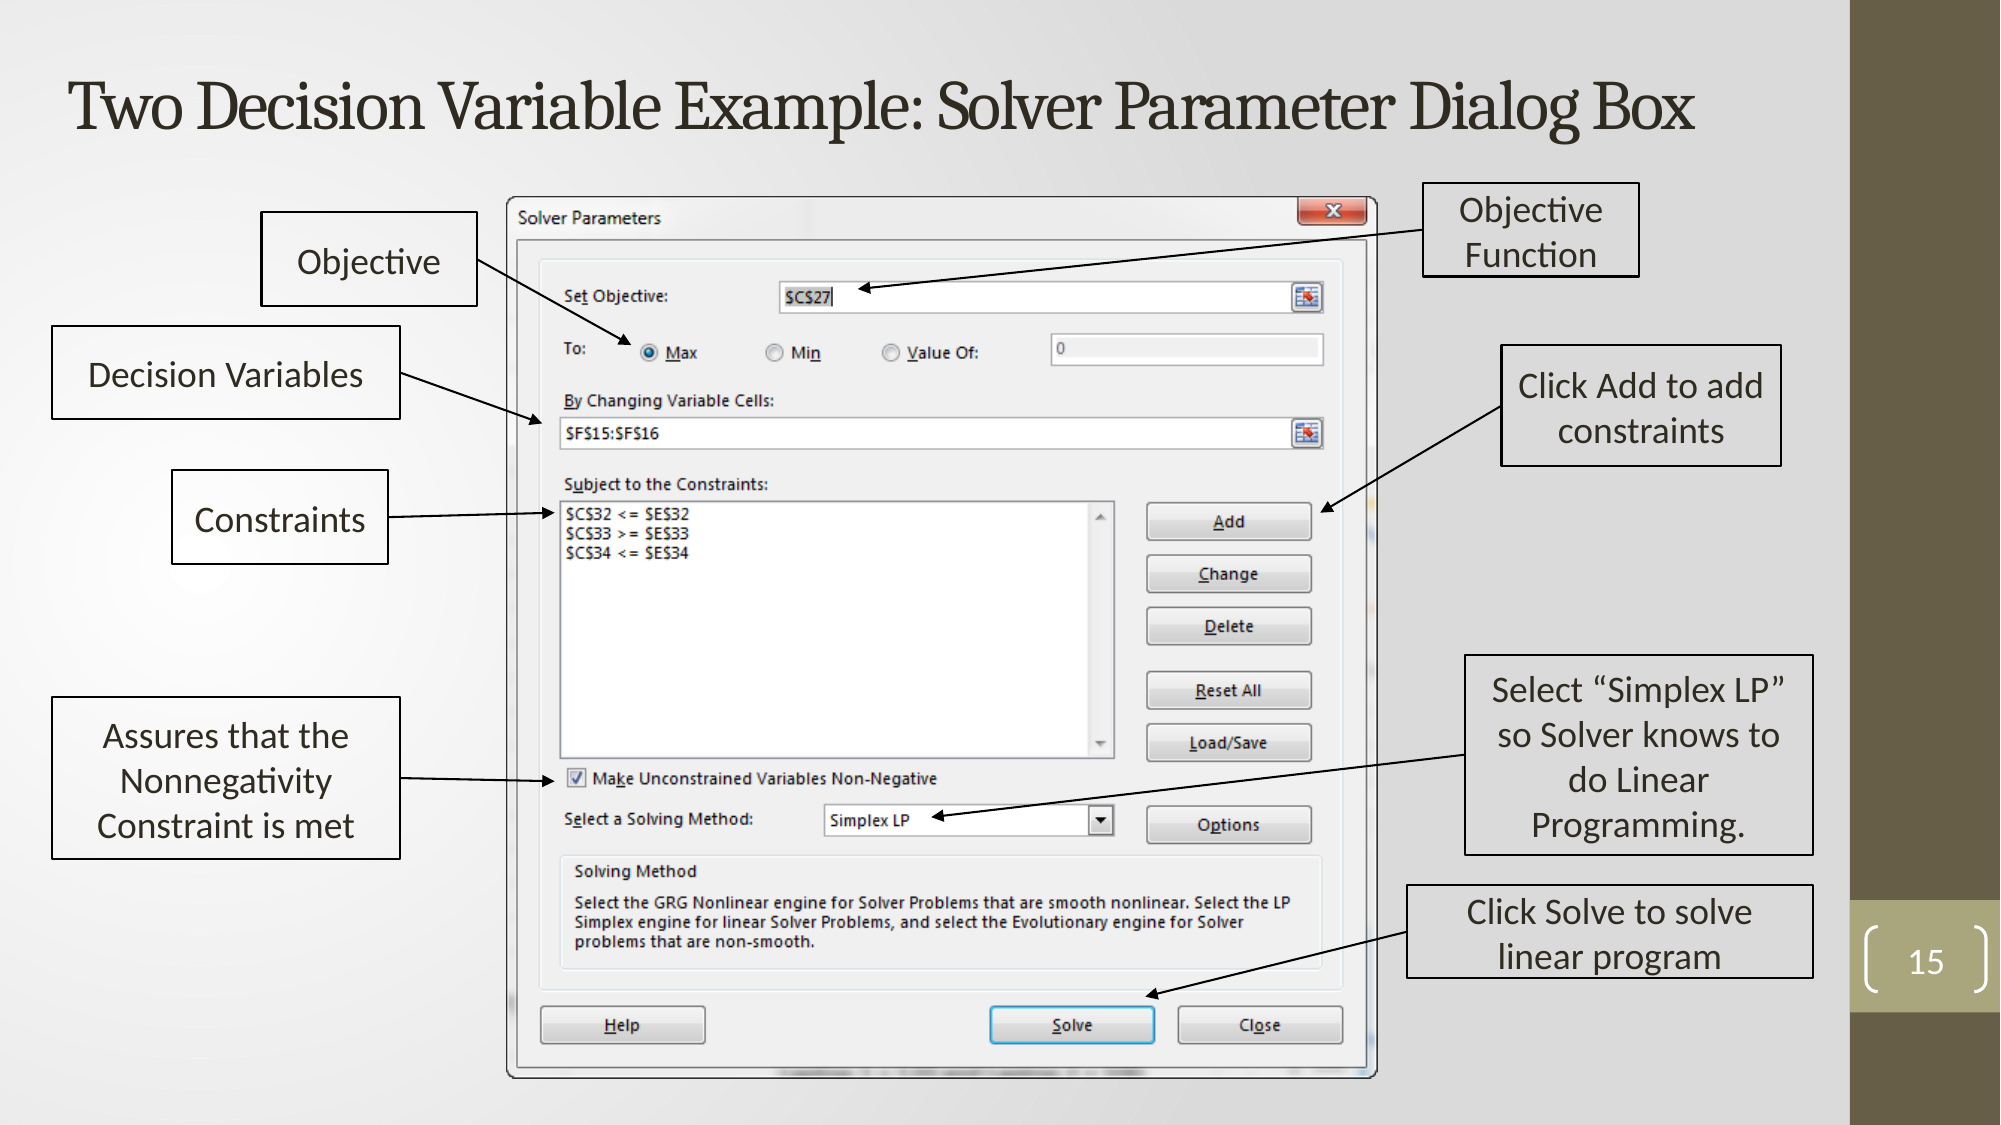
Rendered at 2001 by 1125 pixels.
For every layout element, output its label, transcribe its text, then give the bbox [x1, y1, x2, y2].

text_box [399, 371, 543, 424]
text_box Click Add to add constraints [1500, 344, 1782, 467]
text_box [1319, 405, 1503, 514]
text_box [1144, 931, 1408, 998]
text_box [857, 182, 1640, 290]
title Two Decision Variable Example: Solver Parameter Dialog Box [52, 45, 1833, 158]
text_box Assures that the Nonnegativity Constraint is met [51, 696, 401, 860]
text_box Decision Variables [51, 325, 401, 420]
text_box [387, 512, 556, 518]
text_box Select “Simplex LP” so Solver knows to do Linear Programming. [1464, 654, 1814, 856]
text_box Click Solve to solve linear program [1406, 884, 1814, 979]
text_box Objective [260, 211, 478, 307]
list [506, 196, 1379, 1079]
slide_number 15 [1864, 925, 1988, 994]
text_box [399, 777, 556, 782]
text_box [930, 754, 1466, 818]
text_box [476, 258, 632, 346]
text_box Constraints [171, 469, 389, 565]
